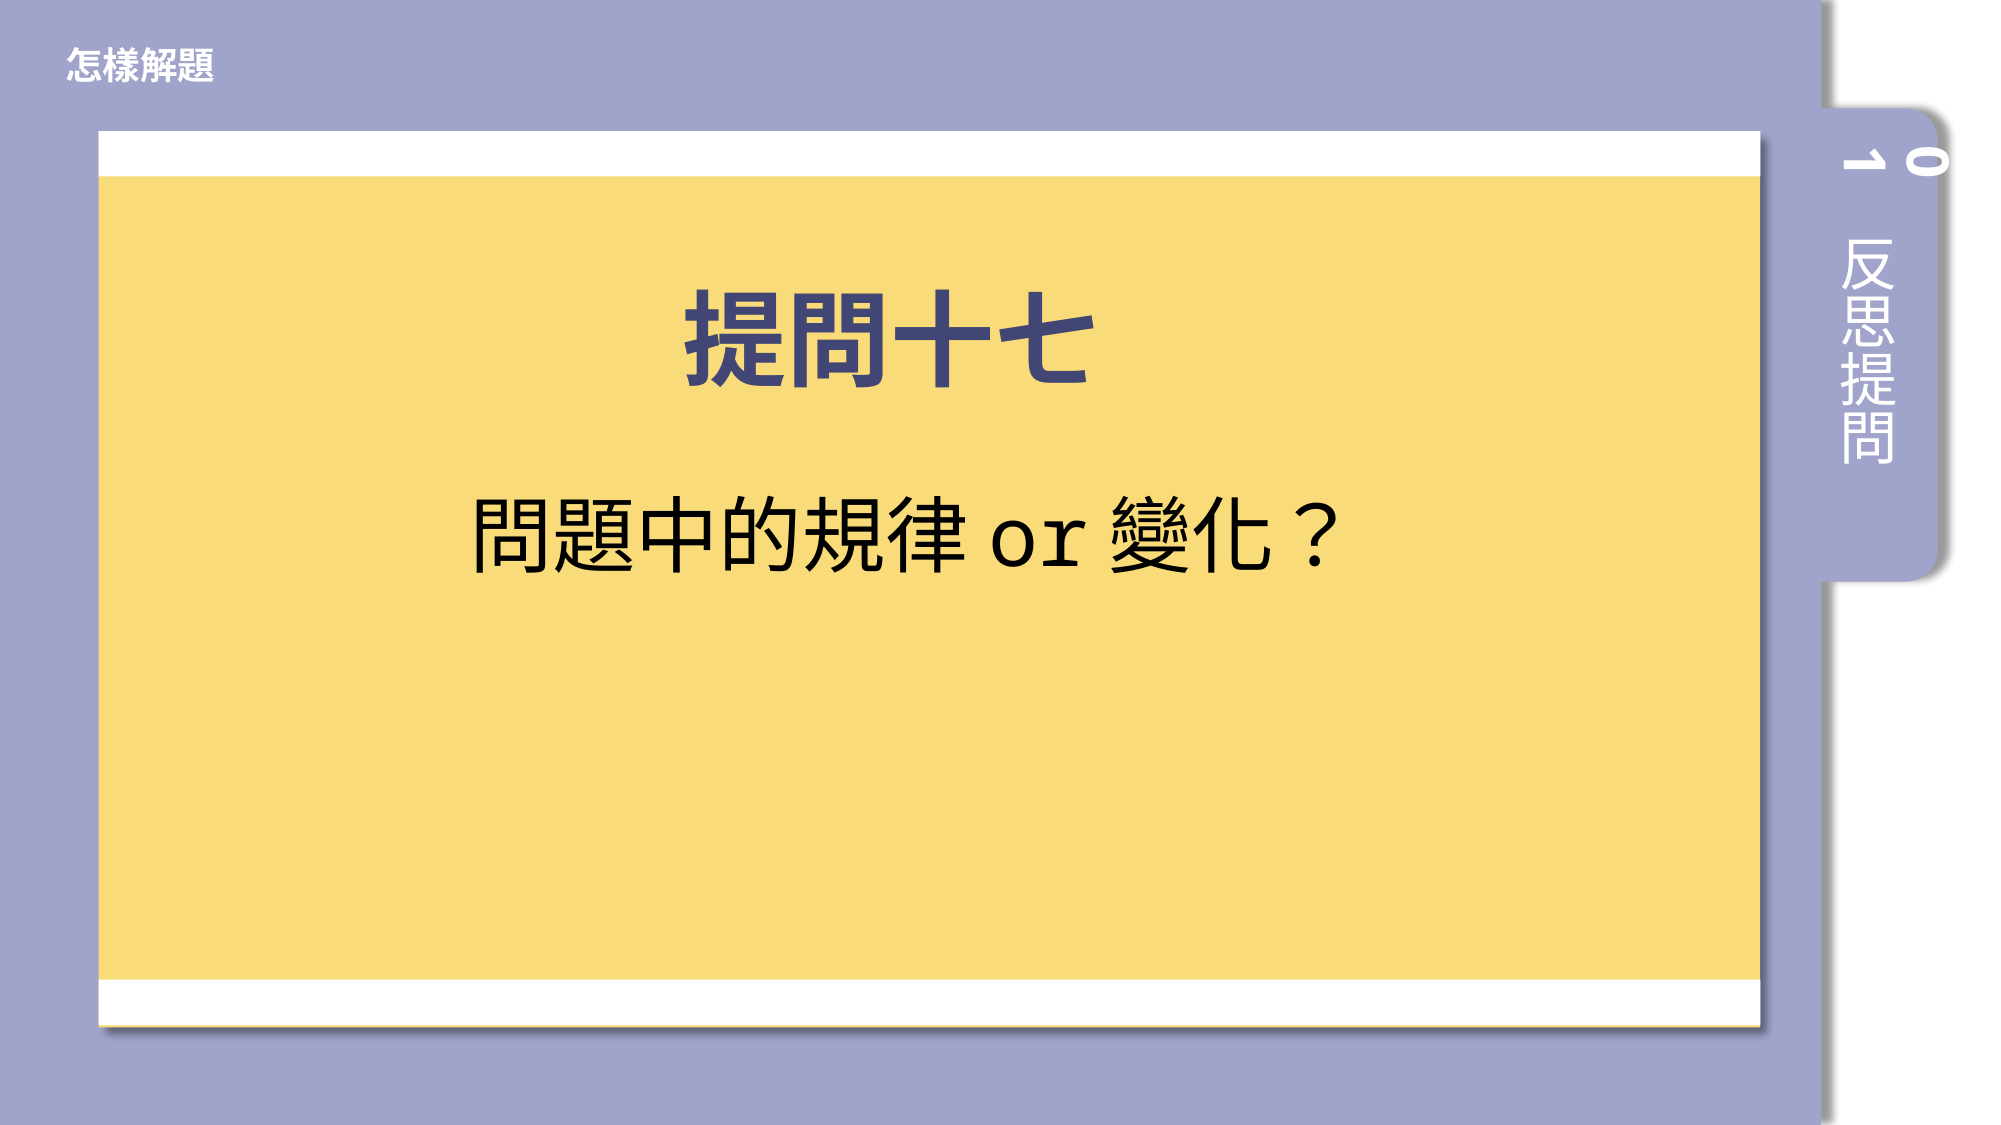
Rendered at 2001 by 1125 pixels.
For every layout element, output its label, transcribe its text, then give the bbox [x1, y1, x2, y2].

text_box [98, 131, 1761, 1028]
list 怎樣解題 [50, 39, 698, 98]
list 反思提問 [1823, 220, 1923, 576]
list 01 [1823, 131, 1923, 220]
